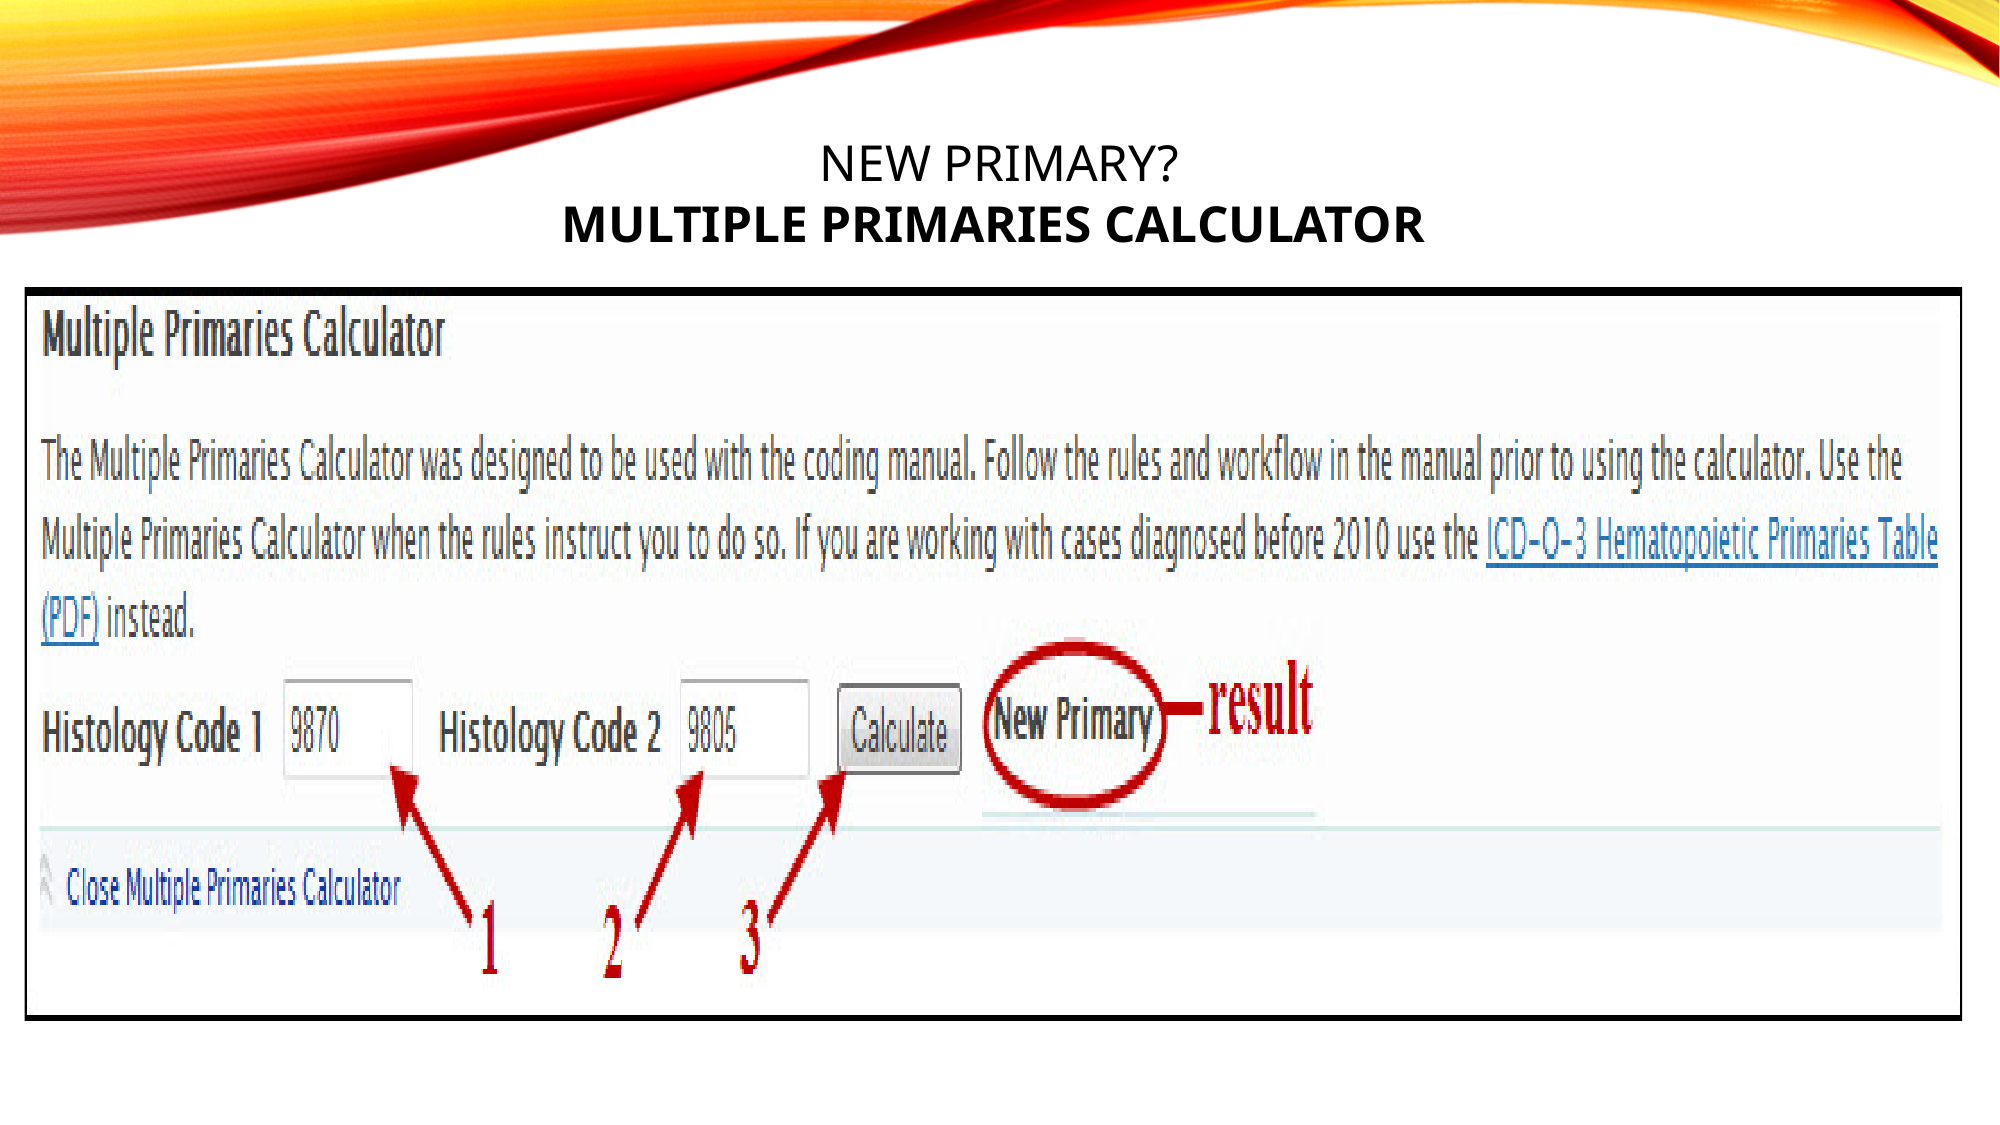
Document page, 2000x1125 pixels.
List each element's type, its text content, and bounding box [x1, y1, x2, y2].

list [24, 287, 1963, 1021]
picture [0, 0, 2000, 237]
title New primary? Multiple Primaries Calculator [24, 125, 1975, 263]
